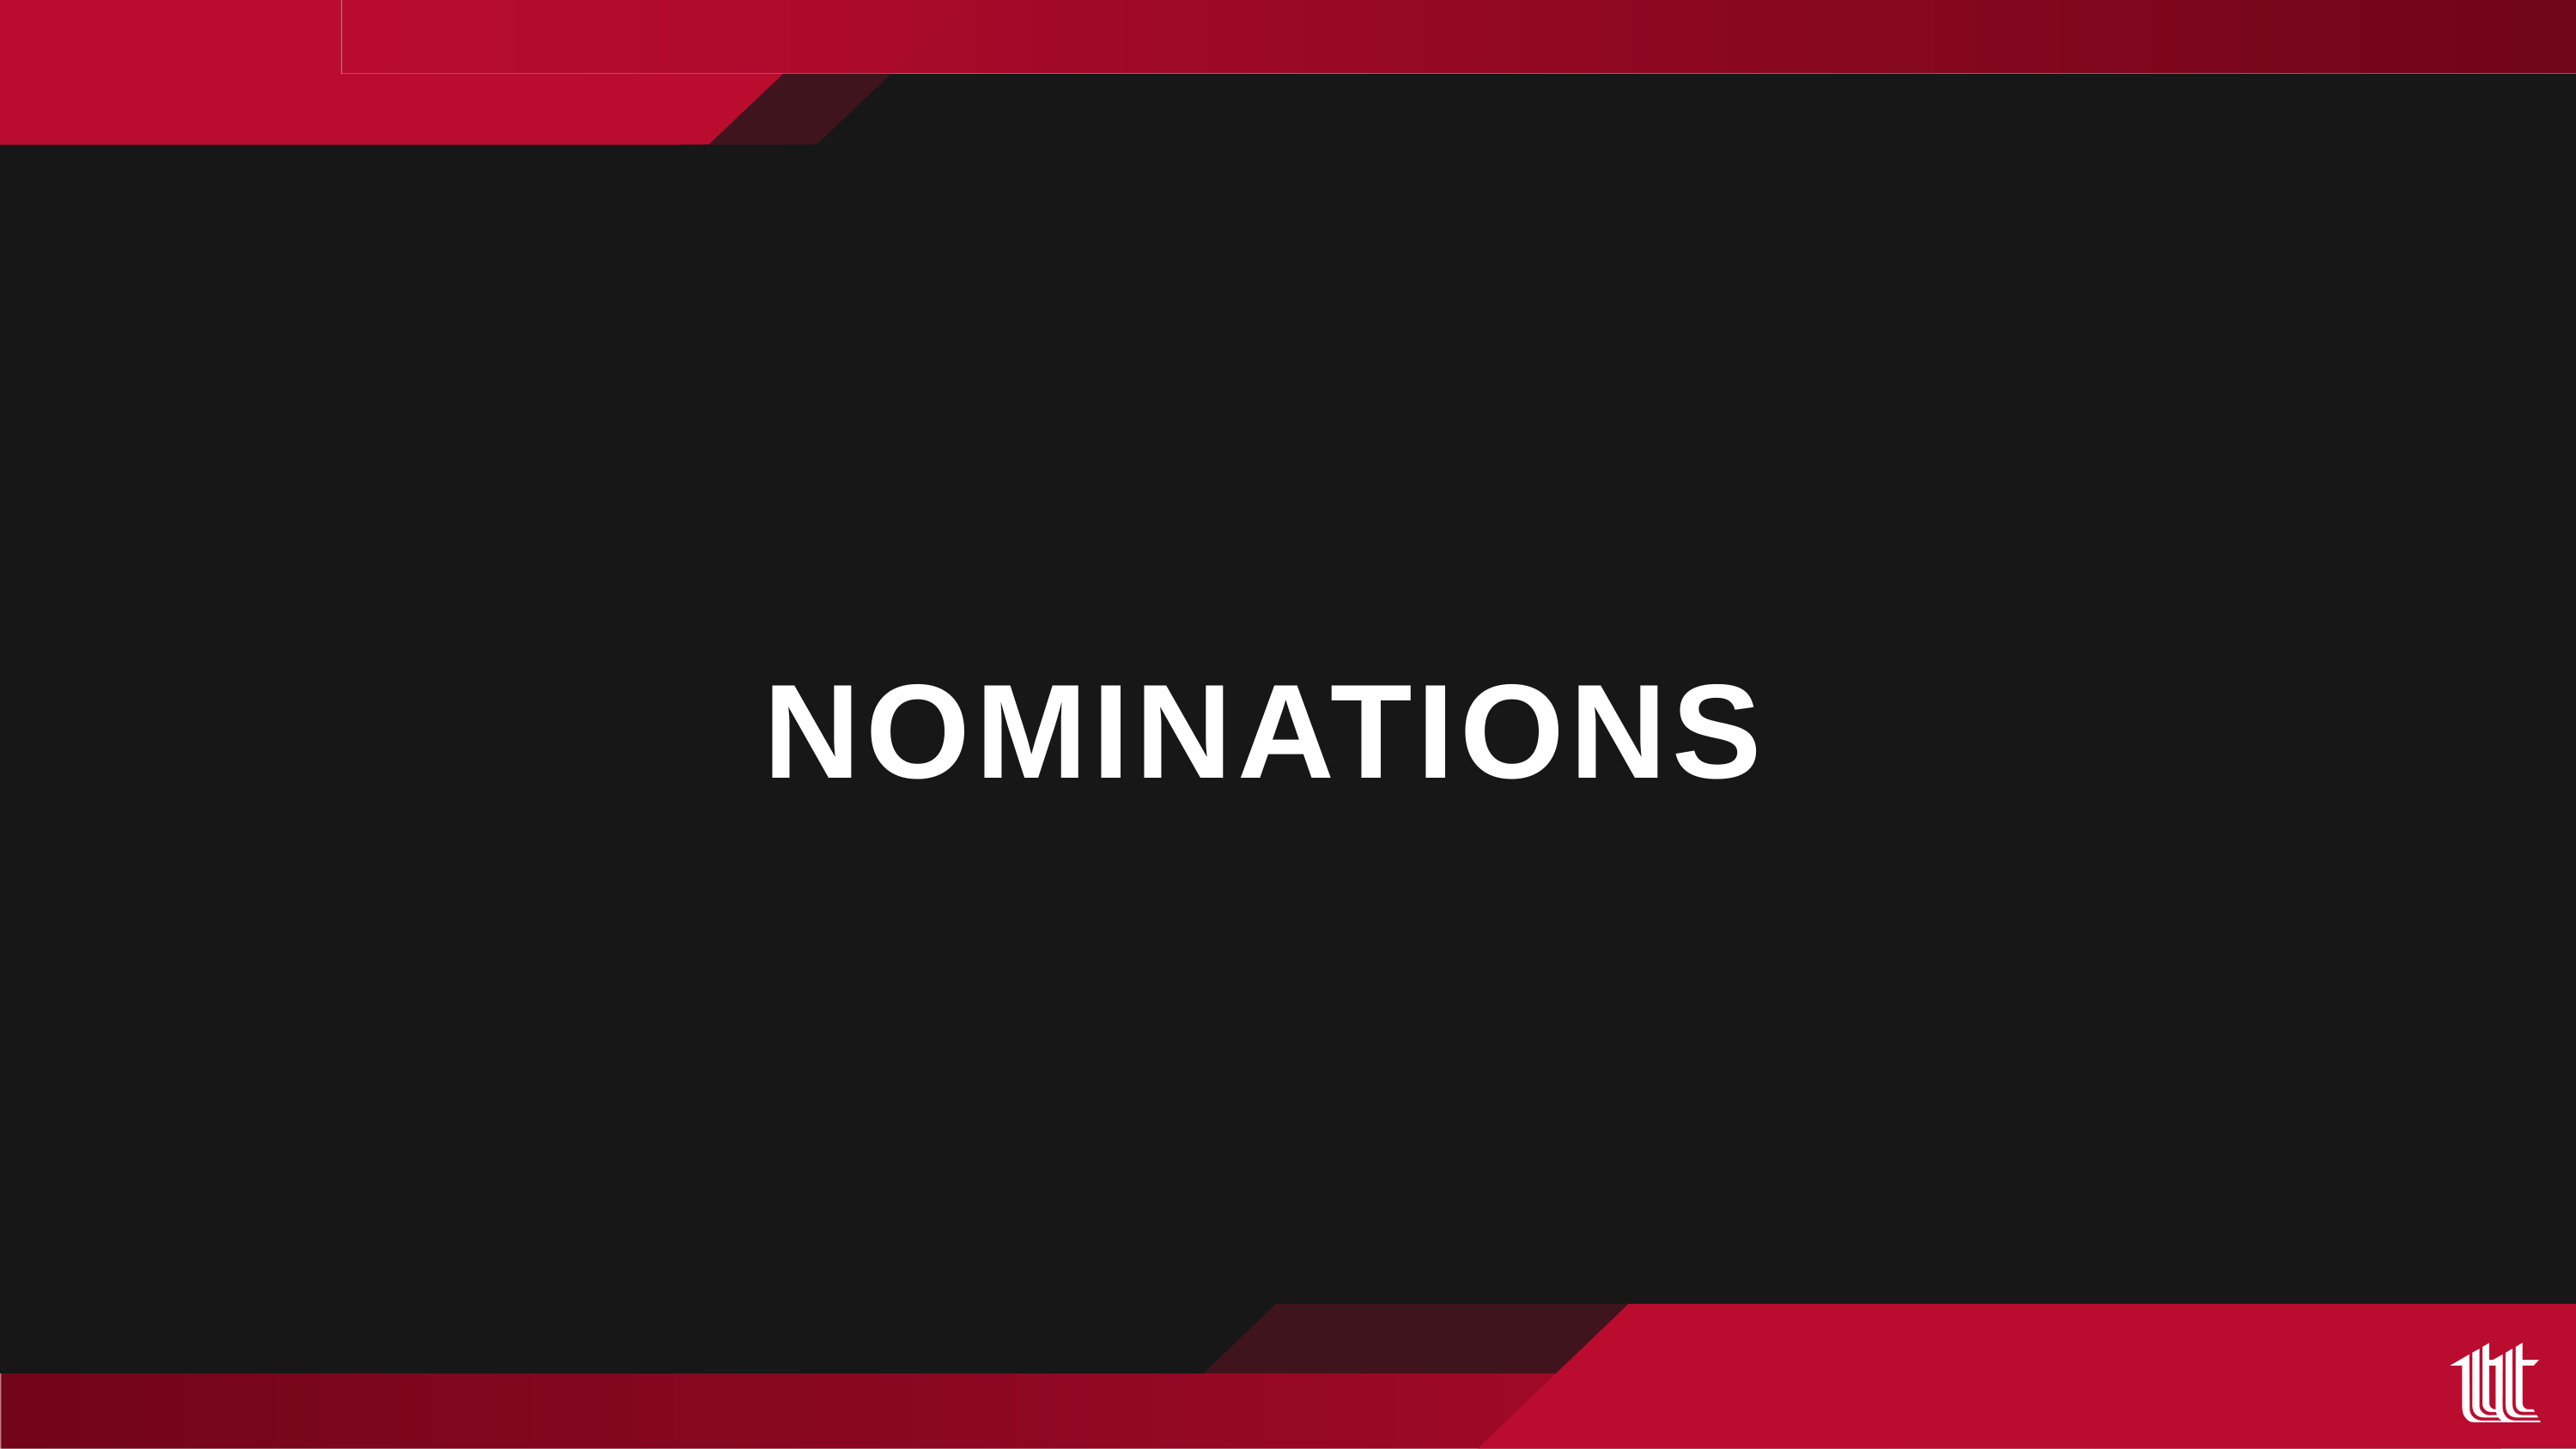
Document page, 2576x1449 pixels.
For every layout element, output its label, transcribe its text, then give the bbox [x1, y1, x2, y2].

picture [2450, 1343, 2541, 1422]
title NOMINATIONS [762, 641, 1789, 886]
picture [892, 0, 2576, 74]
picture [0, 1373, 1555, 1449]
